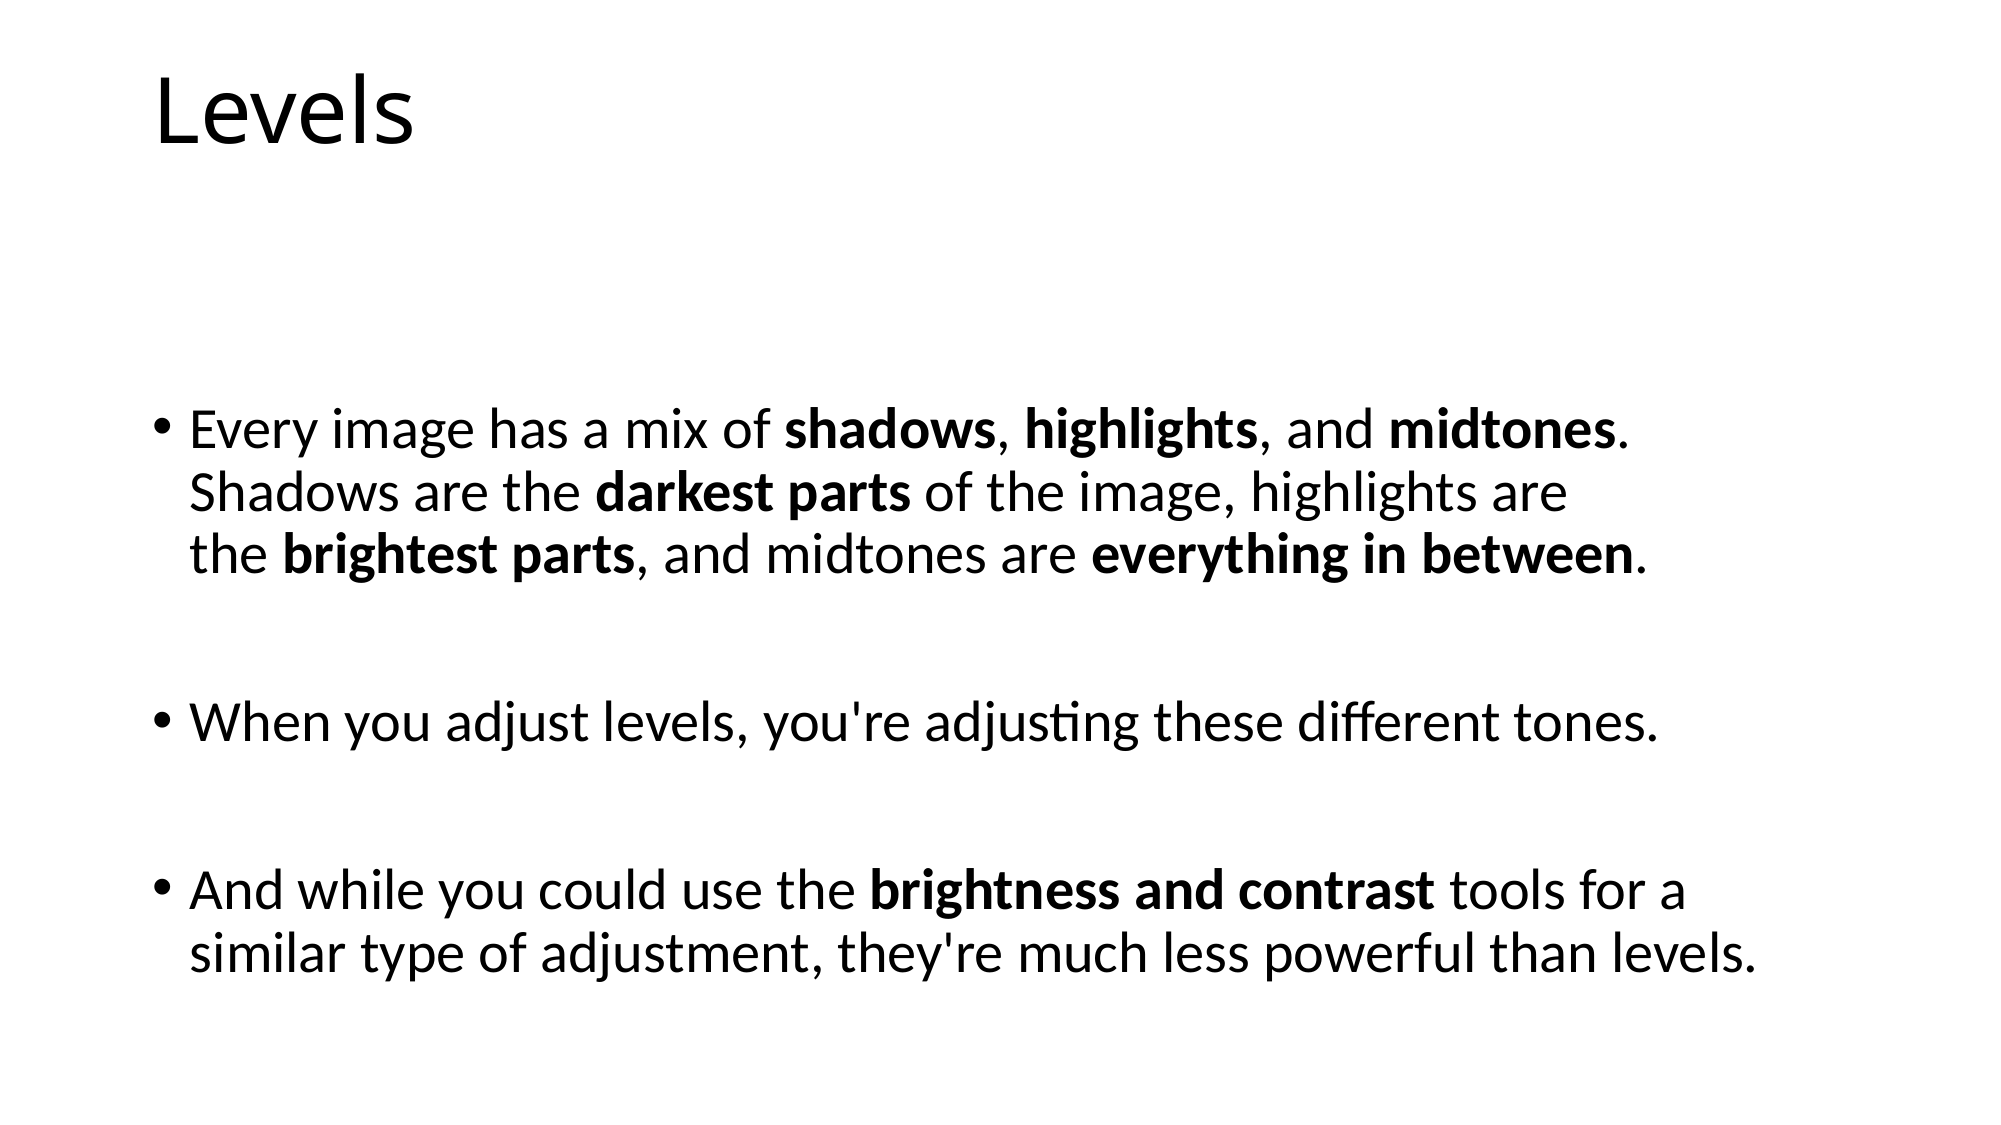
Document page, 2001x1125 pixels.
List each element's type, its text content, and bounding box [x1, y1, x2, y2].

list Every image has a mix of shadows, highlights, and midtones. Shadows are the darkest parts of the image, highlights are the brightest parts, and midtones are everything in between. When you adjust levels, you're adjusting these different tones. And while you could use the brightness and contrast tools for a similar type of adjustment, they're much less powerful than levels. [137, 299, 1863, 1014]
title Levels [137, 59, 1863, 278]
